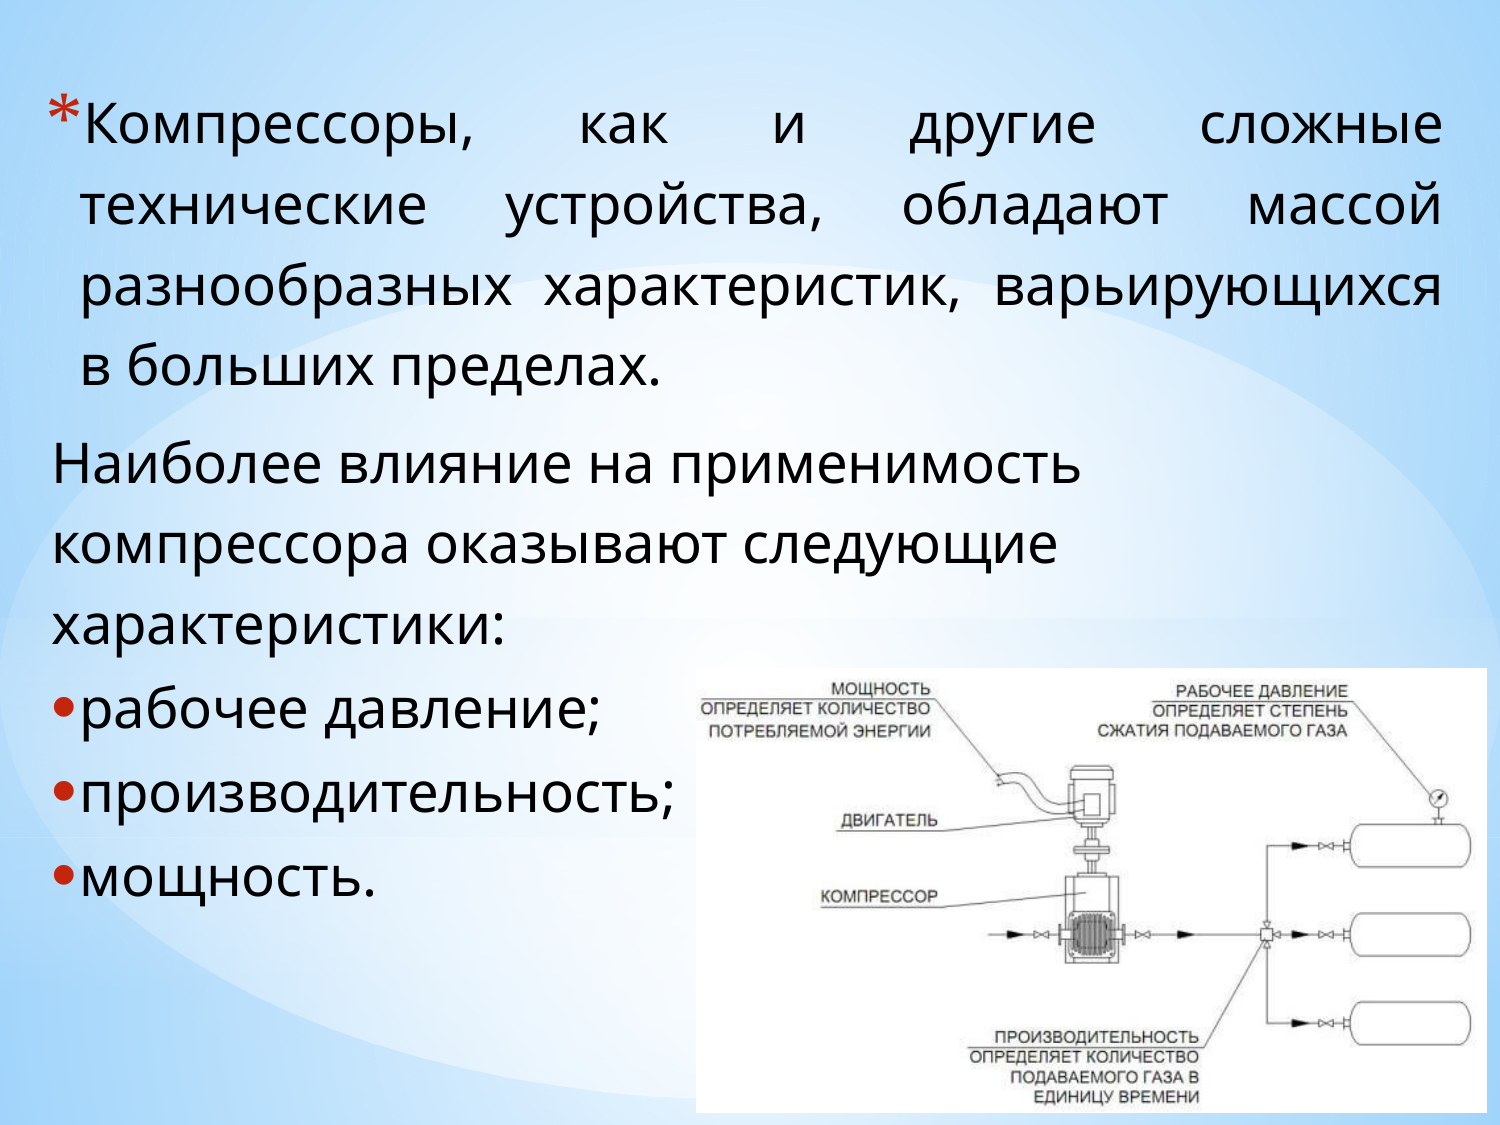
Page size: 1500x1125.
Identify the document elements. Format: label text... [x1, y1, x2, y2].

picture [696, 668, 1487, 1113]
list Компрессоры, как и другие сложные технические устройства, обладают массой разнообразных характеристик, варьирующихся в больших пределах. Наиболее влияние на применимость компрессора оказывают следующие характеристики: рабочее давление; производительность; мощность. [29, 66, 1459, 1059]
